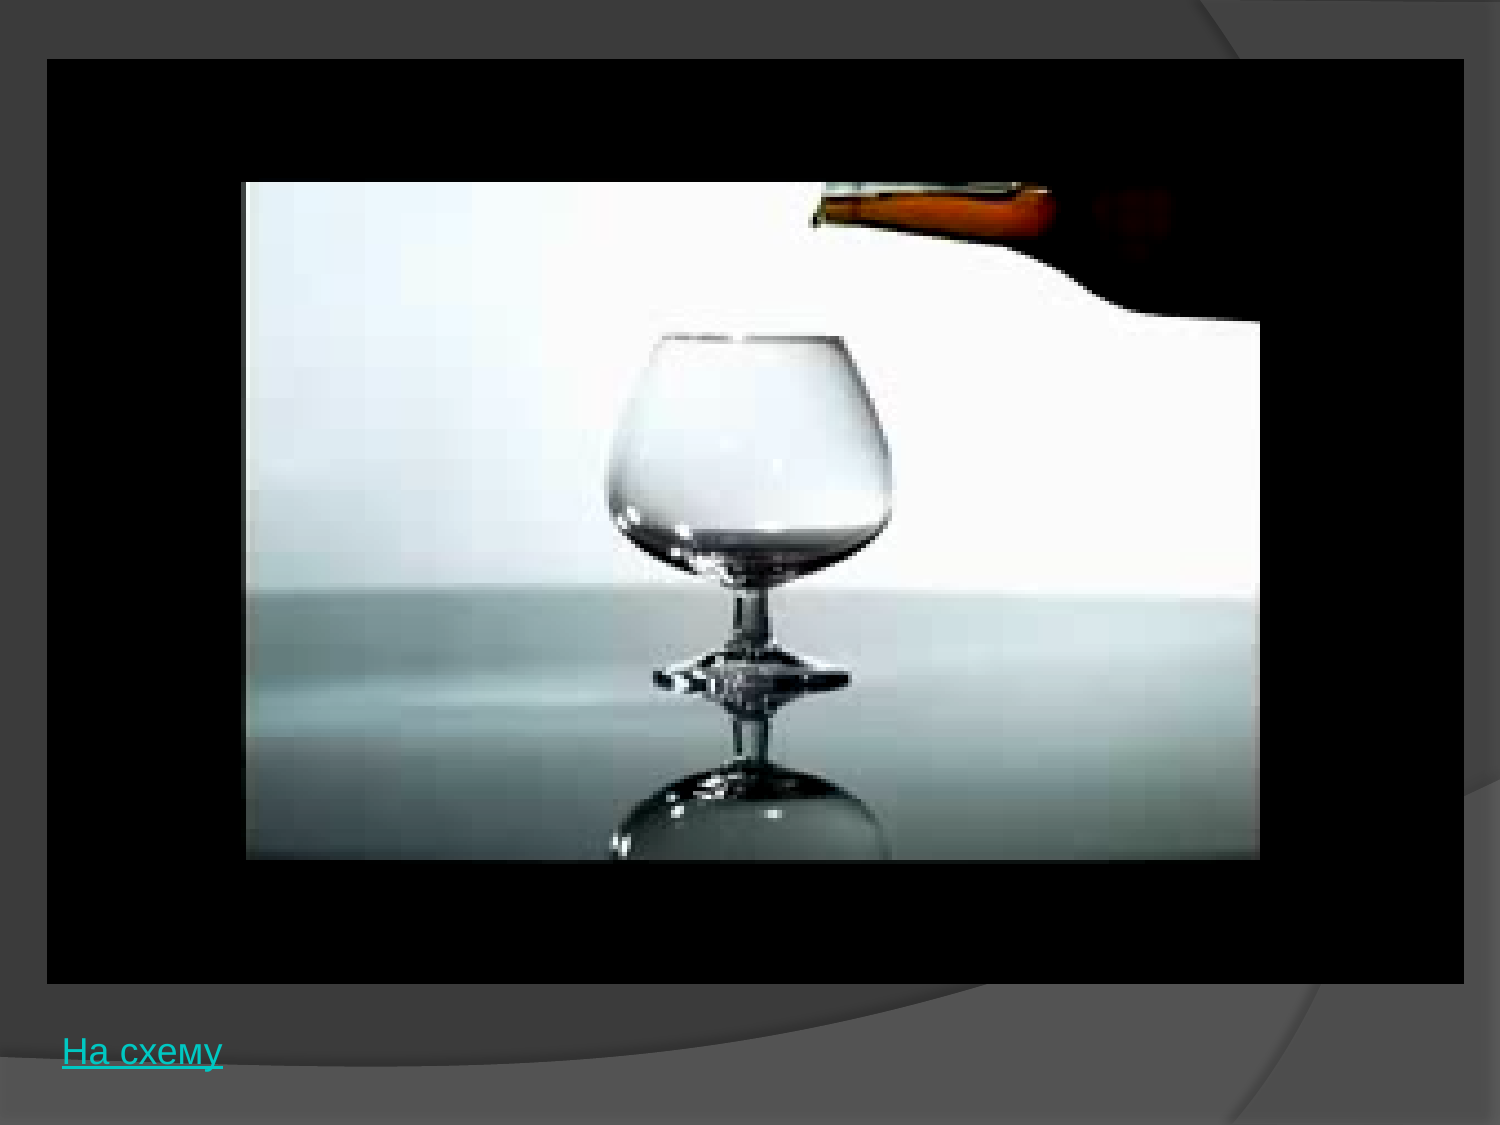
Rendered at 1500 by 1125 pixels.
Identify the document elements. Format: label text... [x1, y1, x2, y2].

text_box На схему [46, 1019, 270, 1080]
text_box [46, 58, 1466, 985]
